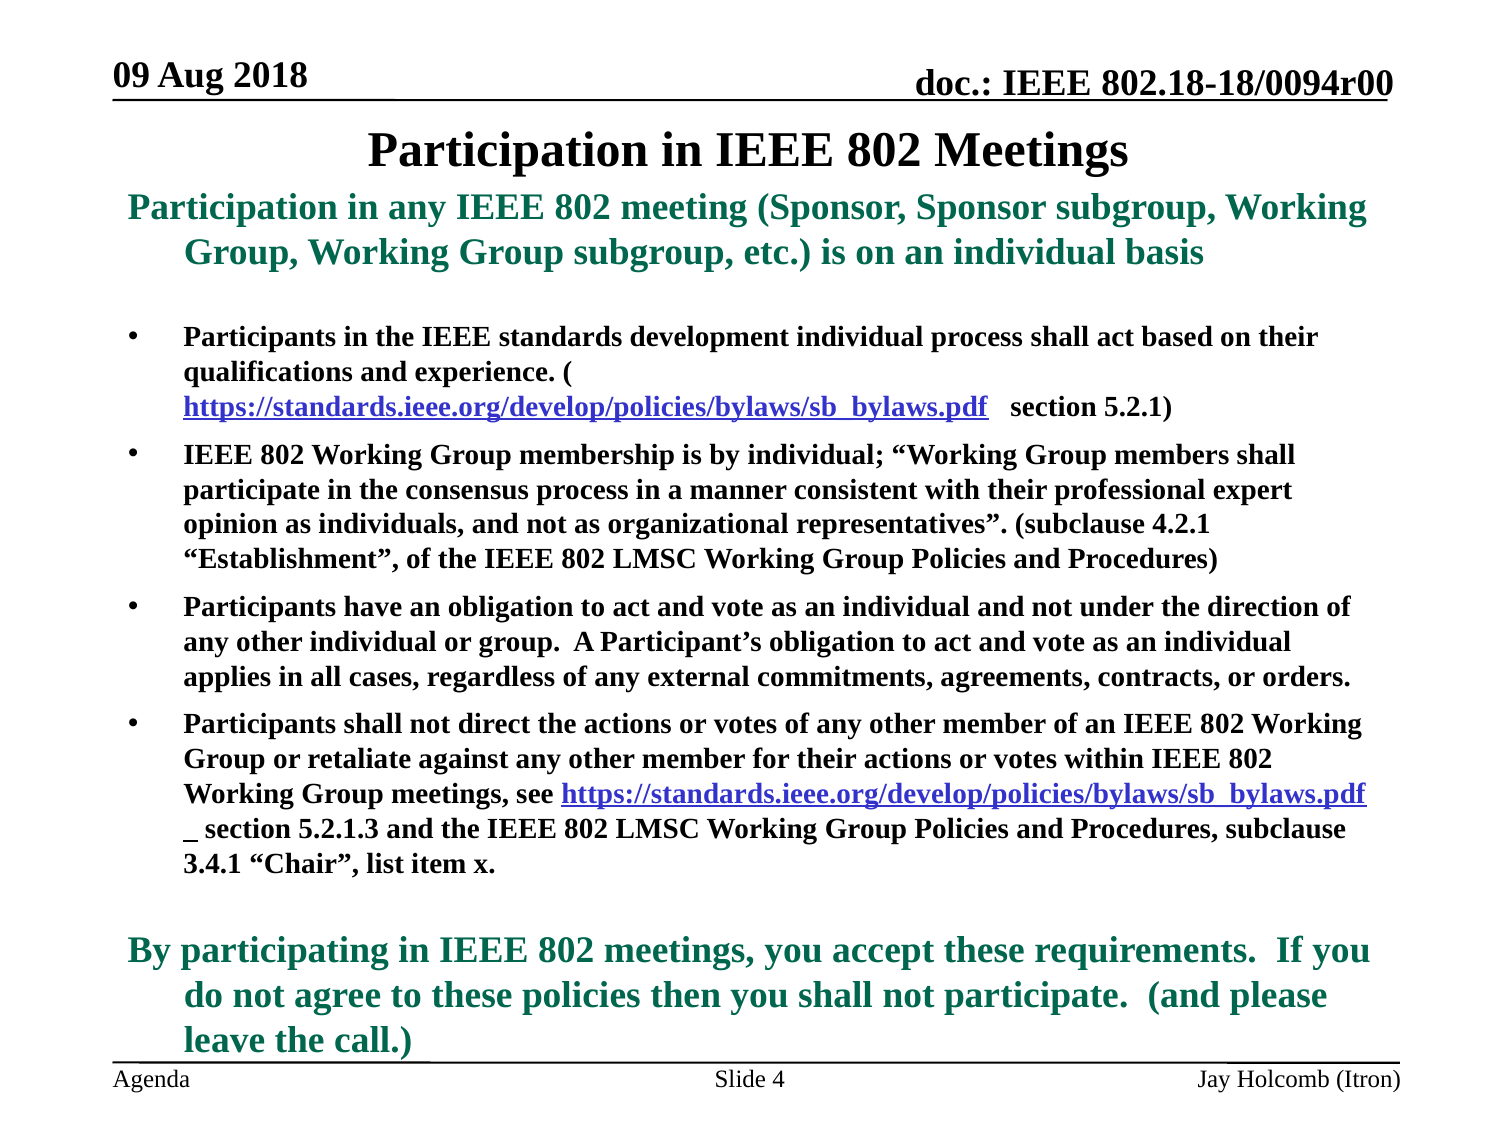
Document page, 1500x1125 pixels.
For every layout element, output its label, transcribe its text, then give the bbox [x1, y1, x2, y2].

title Participation in IEEE 802 Meetings [110, 104, 1387, 188]
footer Jay Holcomb (Itron) [878, 1061, 1402, 1093]
list Participation in any IEEE 802 meeting (Sponsor, Sponsor subgroup, Working Group, Working Group subgroup, etc.) is on an individual basis Participants in the IEEE standards development individual process shall act based on their qualifications and experience. (https://standards.ieee.org/develop/policies/bylaws/sb_bylaws.pdf section 5.2.1) IEEE 802 Working Group membership is by individual; “Working Group members shall participate in the consensus process in a manner consistent with their professional expert opinion as individuals, and not as organizational representatives”. (subclause 4.2.1 “Establishment”, of the IEEE 802 LMSC Working Group Policies and Procedures) Participants have an obligation to act and vote as an individual and not under the direction of any other individual or group. A Participant’s obligation to act and vote as an individual applies in all cases, regardless of any external commitments, agreements, contracts, or orders. Participants shall not direct the actions or votes of any other member of an IEEE 802 Working Group or retaliate against any other member for their actions or votes within IEEE 802 Working Group meetings, see https://standards.ieee.org/develop/policies/bylaws/sb_bylaws.pdf section 5.2.1.3 and the IEEE 802 LMSC Working Group Policies and Procedures, subclause 3.4.1 “Chair”, list item x. By participating in IEEE 802 meetings, you accept these requirements. If you do not agree to these policies then you shall not participate. (and please leave the call.) [112, 174, 1388, 850]
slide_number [112, 49, 488, 95]
slide_number Slide 4 [699, 1061, 800, 1123]
